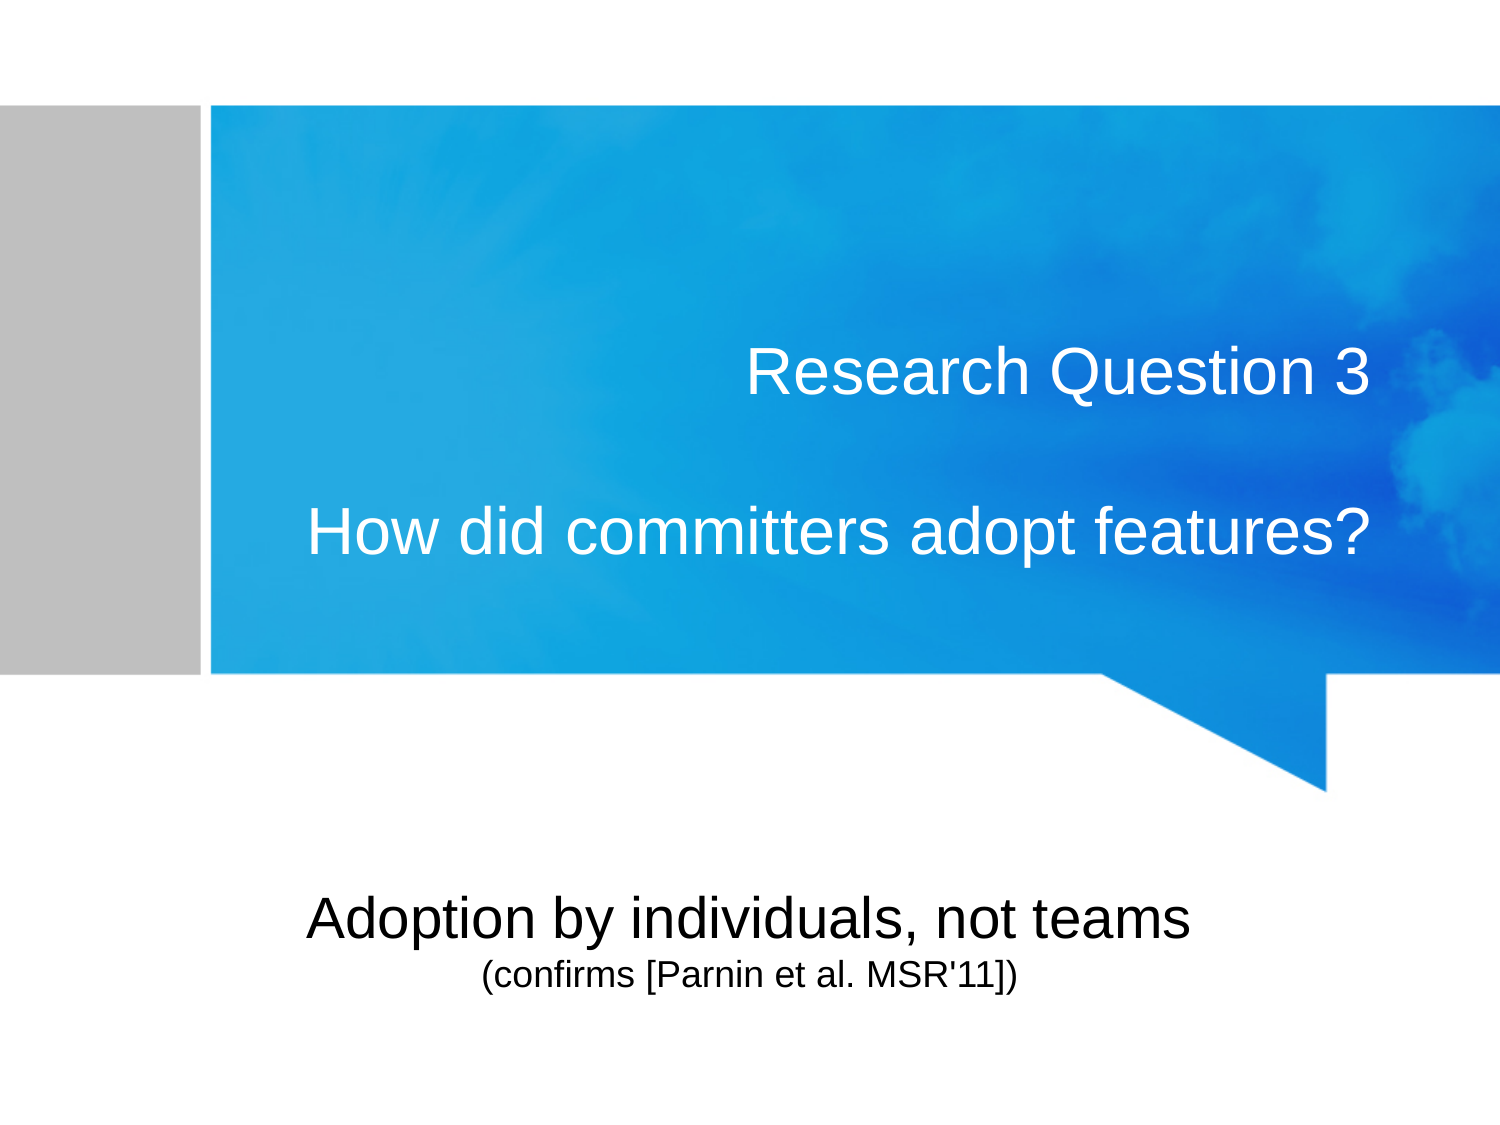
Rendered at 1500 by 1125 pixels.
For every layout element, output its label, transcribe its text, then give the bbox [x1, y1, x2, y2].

text_box Adoption by individuals, not teams (confirms [Parnin et al. MSR'11]) [291, 872, 1209, 1003]
subtitle How did committers adopt features? [253, 480, 1388, 768]
title Research Question 3 [253, 279, 1388, 457]
picture [0, 3, 1500, 1125]
